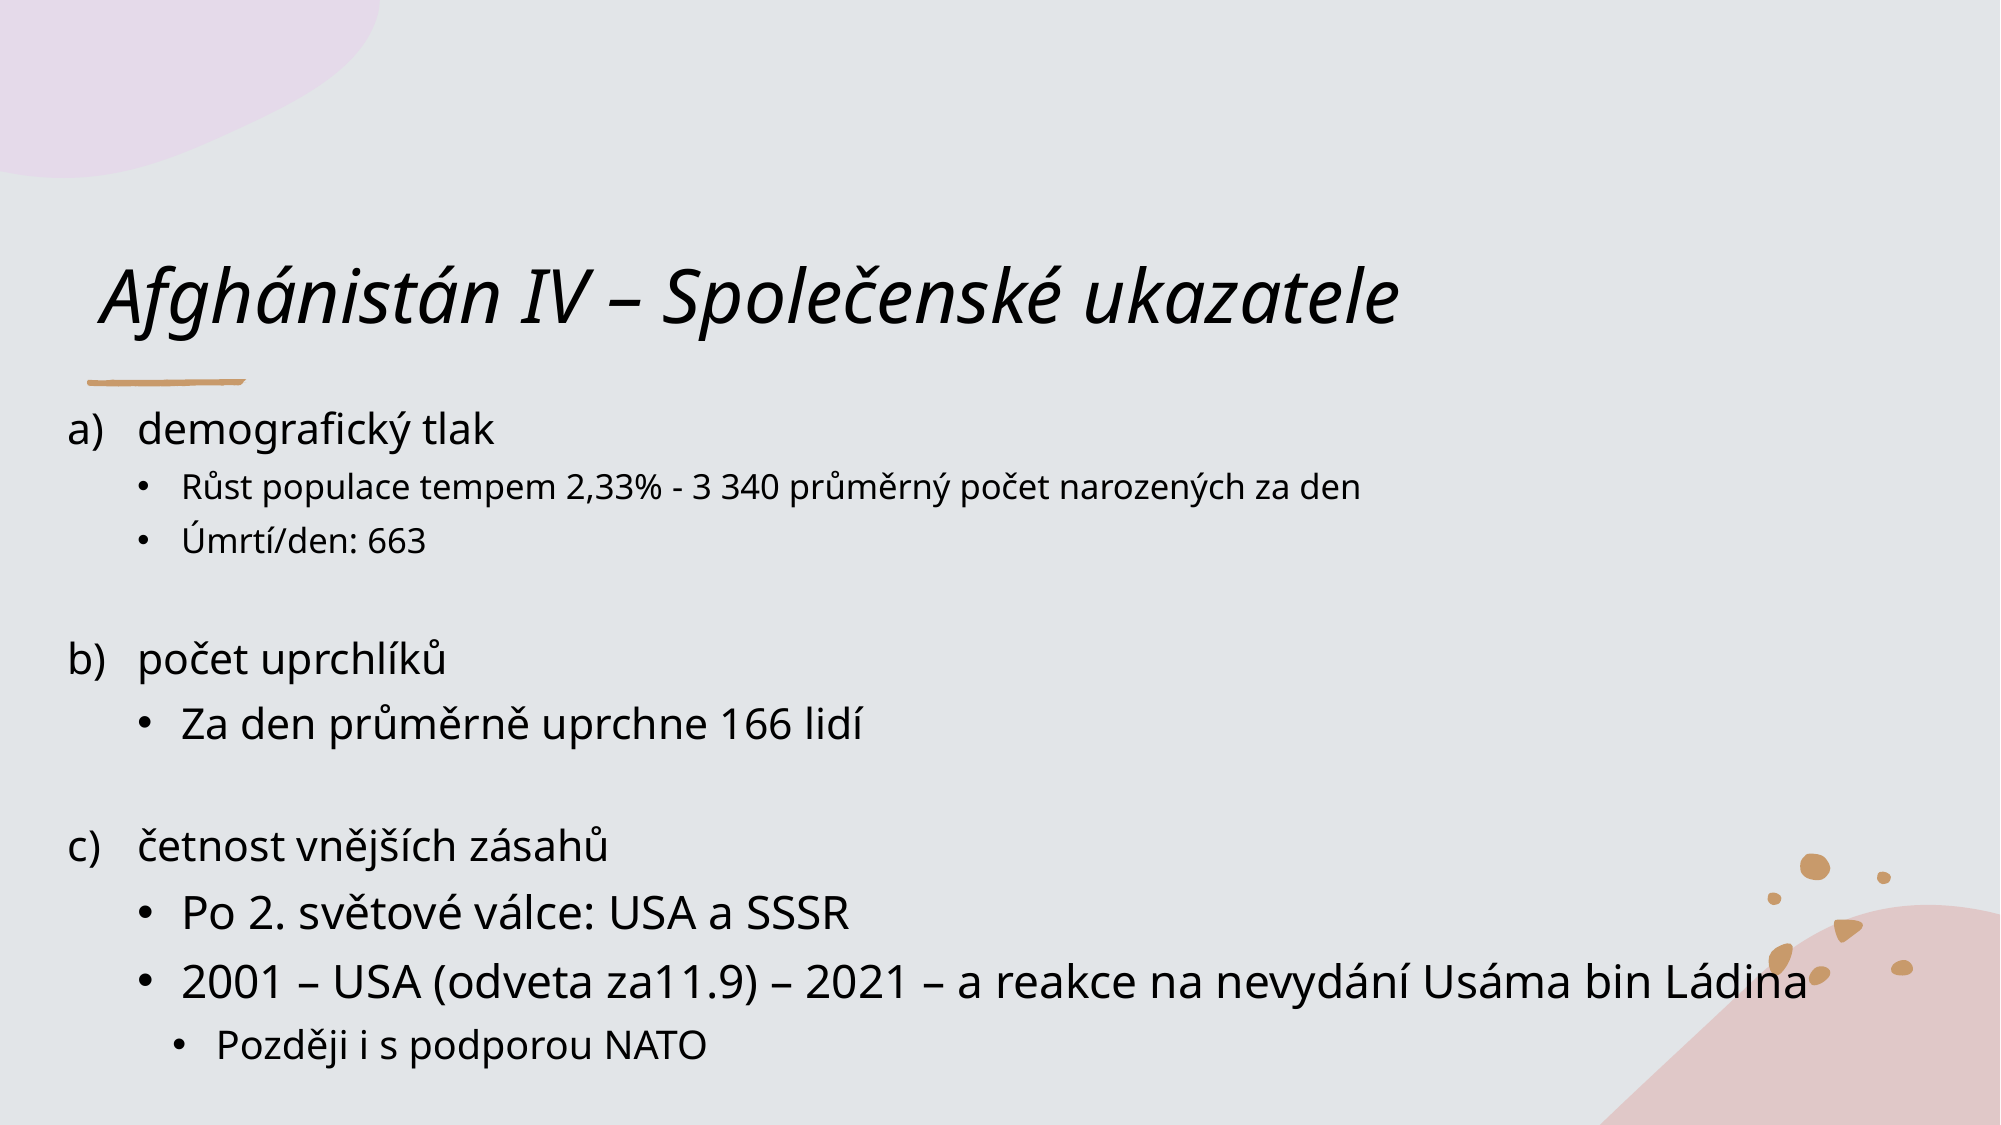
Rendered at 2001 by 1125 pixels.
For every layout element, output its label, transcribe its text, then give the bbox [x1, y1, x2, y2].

list demografický tlak Růst populace tempem 2,33% - 3 340 průměrný počet narozených za den Úmrtí/den: 663 počet uprchlíků Za den průměrně uprchne 166 lidí četnost vnějších zásahů Po 2. světové válce: USA a SSSR 2001 – USA (odveta za11.9) – 2021 – a reakce na nevydání Usáma bin Ládina Později i s podporou NATO [52, 388, 1841, 1104]
title Afghánistán IV – Společenské ukazatele [86, 129, 1740, 347]
